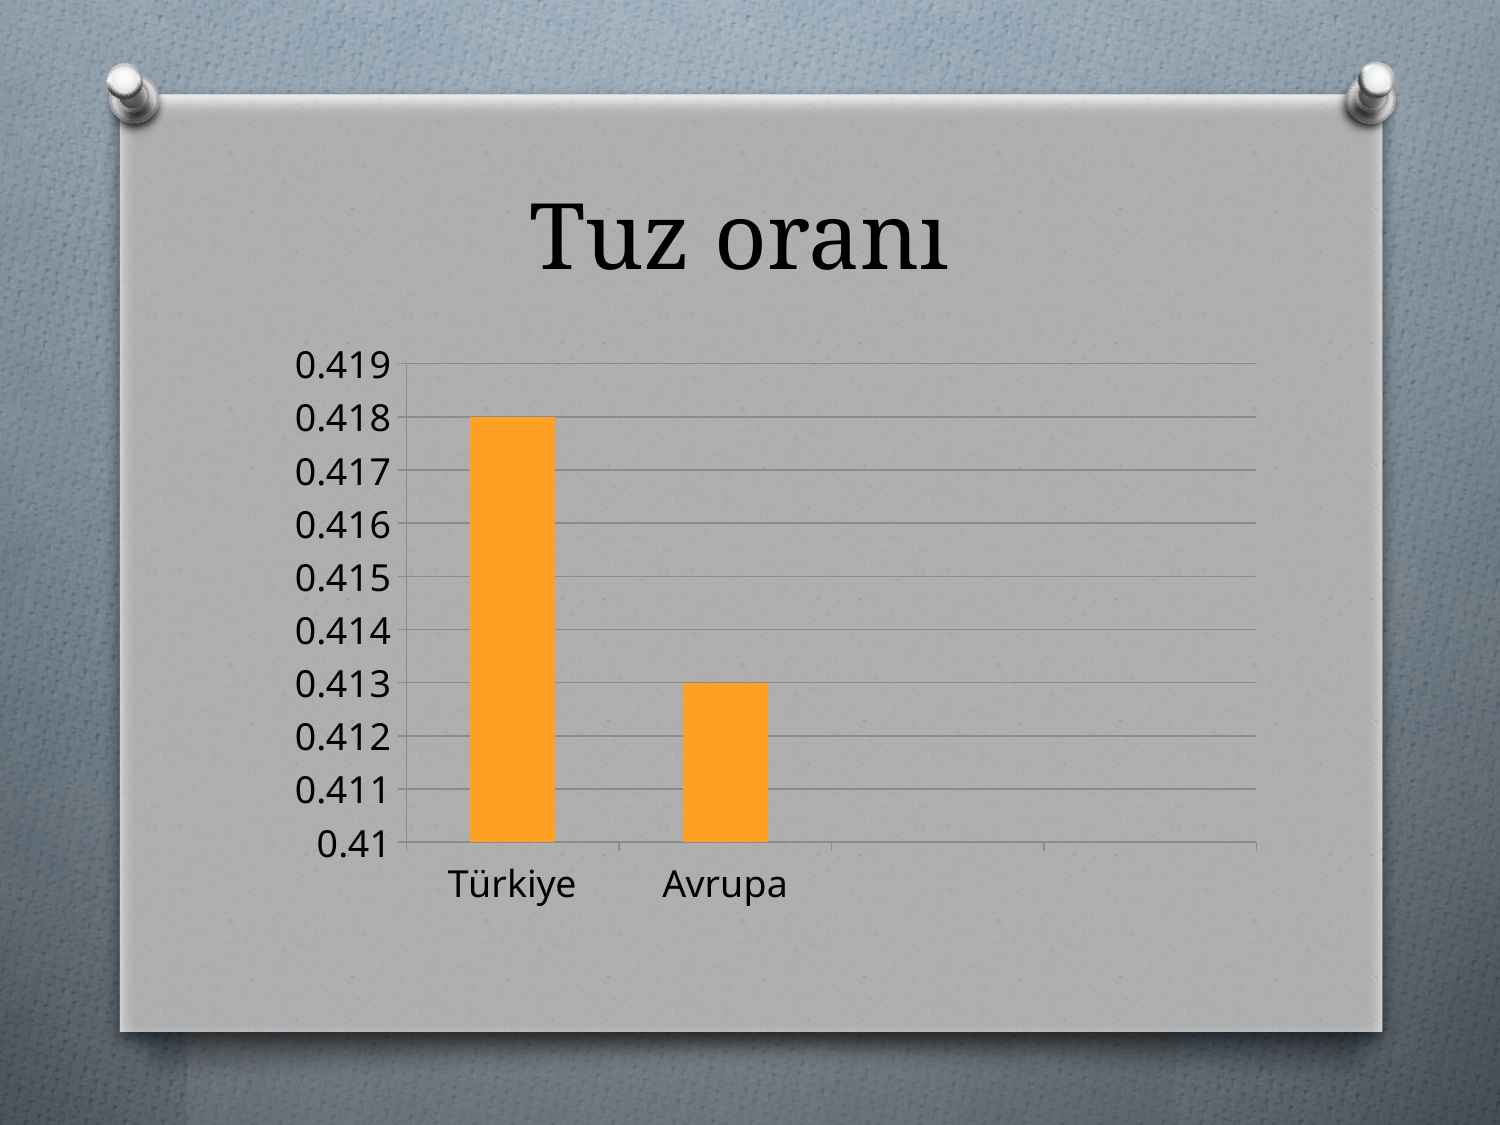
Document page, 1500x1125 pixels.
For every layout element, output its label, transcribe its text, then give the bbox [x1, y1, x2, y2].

picture [1317, 35, 1439, 156]
title Tuz oranı [179, 134, 1323, 332]
picture [75, 29, 198, 153]
chart [241, 337, 1259, 930]
